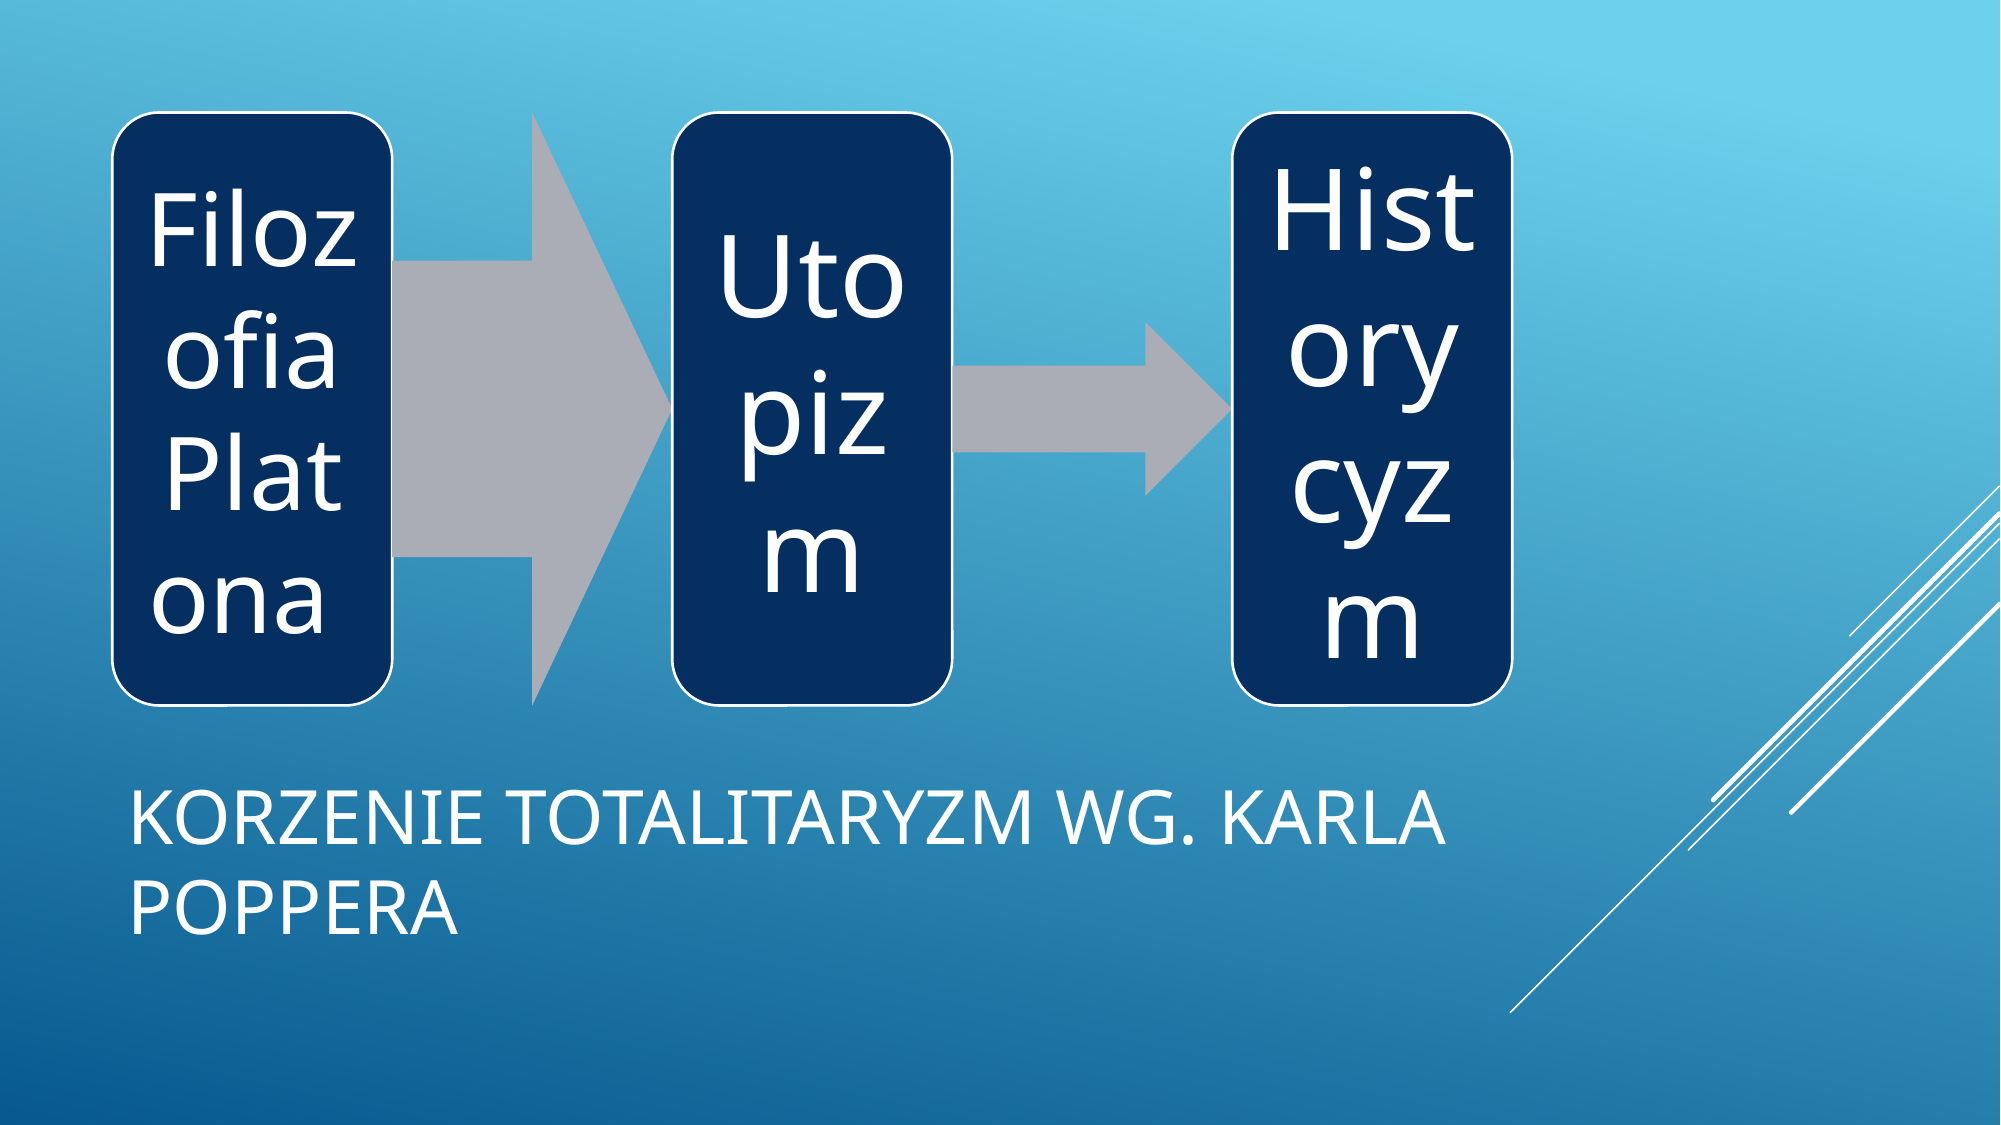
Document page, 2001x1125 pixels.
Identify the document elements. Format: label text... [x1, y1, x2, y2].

title Korzenie totalitaryzm wg. Karla Poppera [112, 736, 1513, 984]
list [111, 112, 1513, 706]
